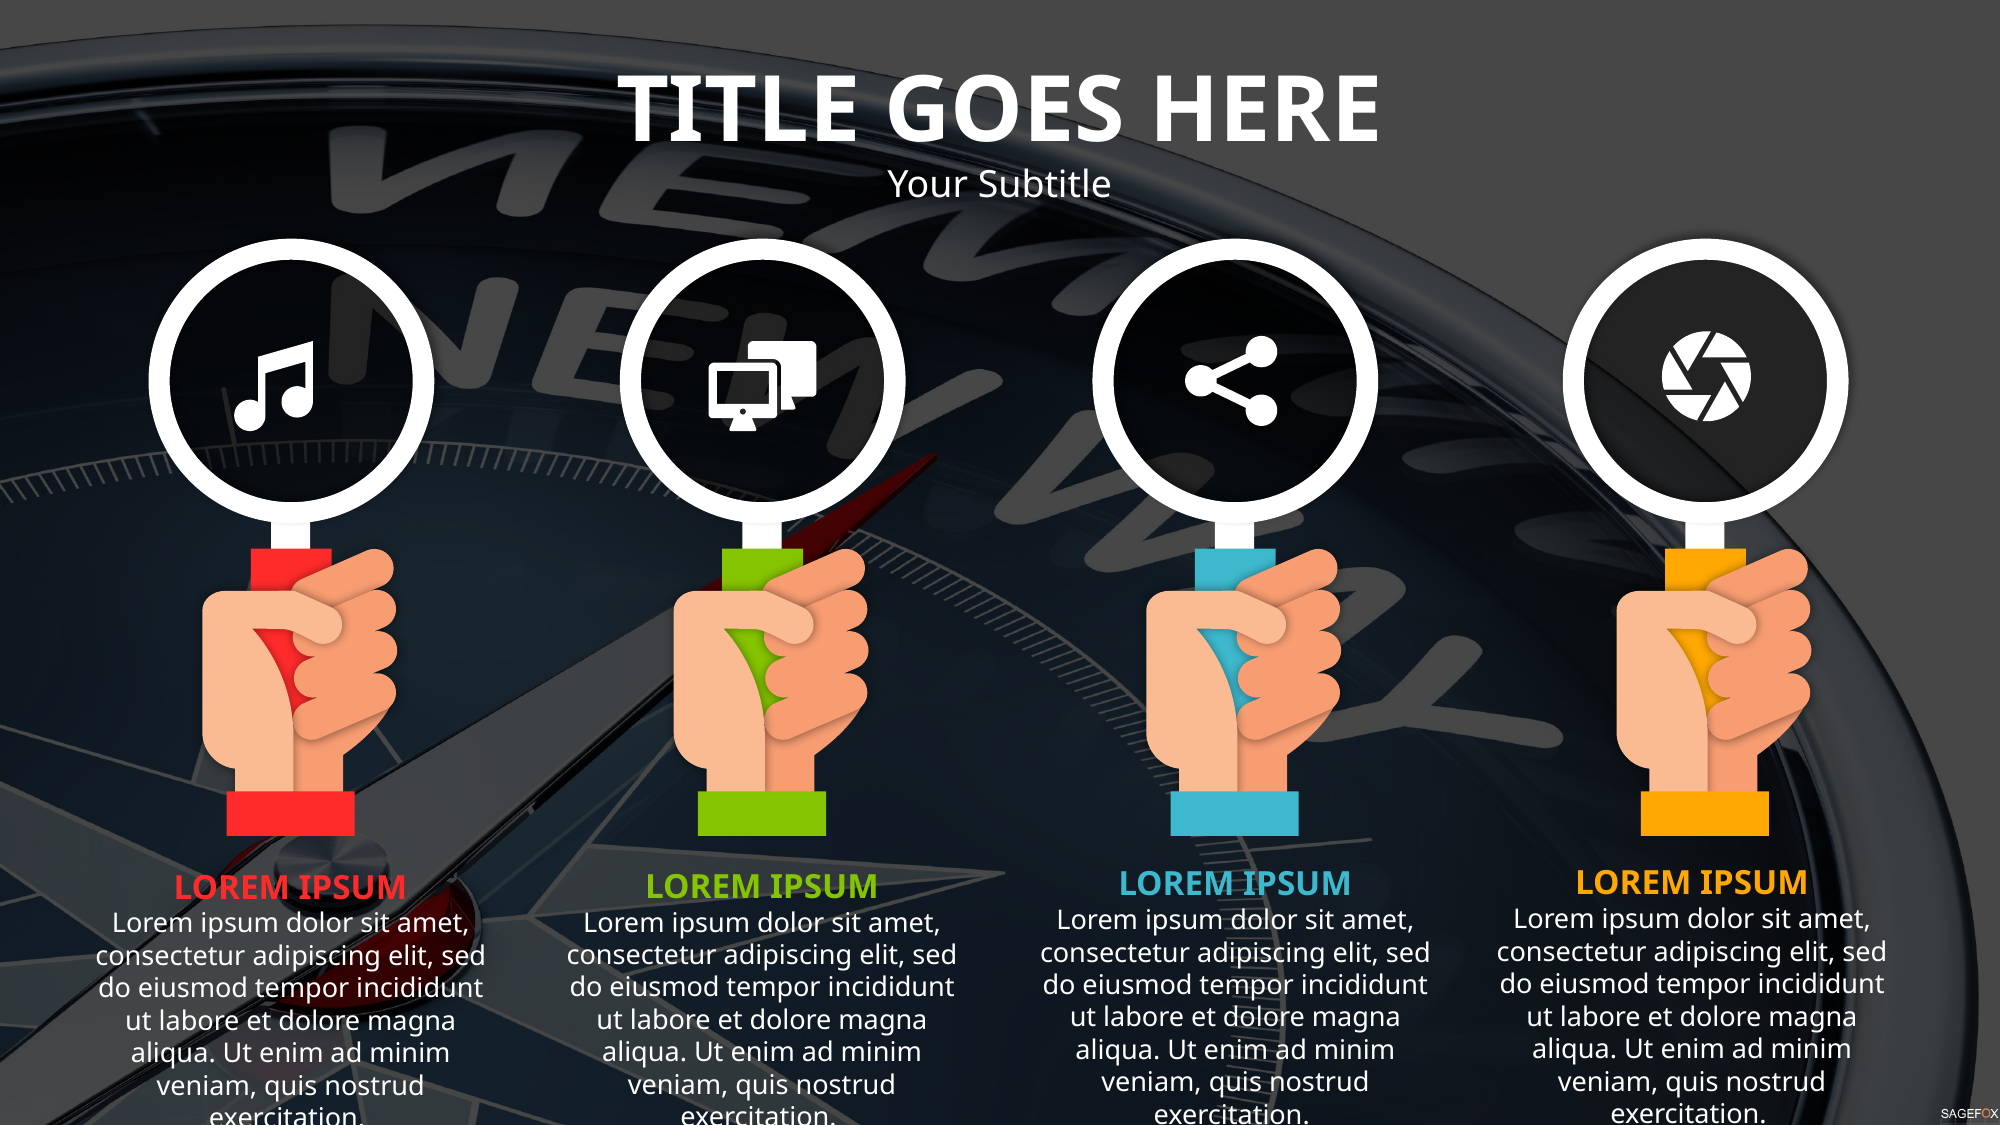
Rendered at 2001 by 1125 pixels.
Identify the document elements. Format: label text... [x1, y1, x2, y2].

text_box LOREM IPSUM Lorem ipsum dolor sit amet, consectetur adipiscing elit, sed do eiusmod tempor incididunt ut labore et dolore magna aliqua. Ut enim ad minim veniam, quis nostrud exercitation. [1482, 856, 1902, 1125]
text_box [619, 238, 906, 836]
text_box LOREM IPSUM Lorem ipsum dolor sit amet, consectetur adipiscing elit, sed do eiusmod tempor incididunt ut labore et dolore magna aliqua. Ut enim ad minim veniam, quis nostrud exercitation. [552, 859, 972, 1125]
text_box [1662, 331, 1751, 422]
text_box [708, 341, 817, 432]
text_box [148, 238, 435, 836]
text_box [1092, 238, 1379, 836]
text_box LOREM IPSUM Lorem ipsum dolor sit amet, consectetur adipiscing elit, sed do eiusmod tempor incididunt ut labore et dolore magna aliqua. Ut enim ad minim veniam, quis nostrud exercitation. [81, 860, 501, 1125]
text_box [1562, 238, 1849, 836]
text_box LOREM IPSUM Lorem ipsum dolor sit amet, consectetur adipiscing elit, sed do eiusmod tempor incididunt ut labore et dolore magna aliqua. Ut enim ad minim veniam, quis nostrud exercitation. [1025, 857, 1445, 1125]
text_box TITLE GOES HERE Your Subtitle [548, 42, 1452, 212]
picture [0, 0, 2001, 1125]
